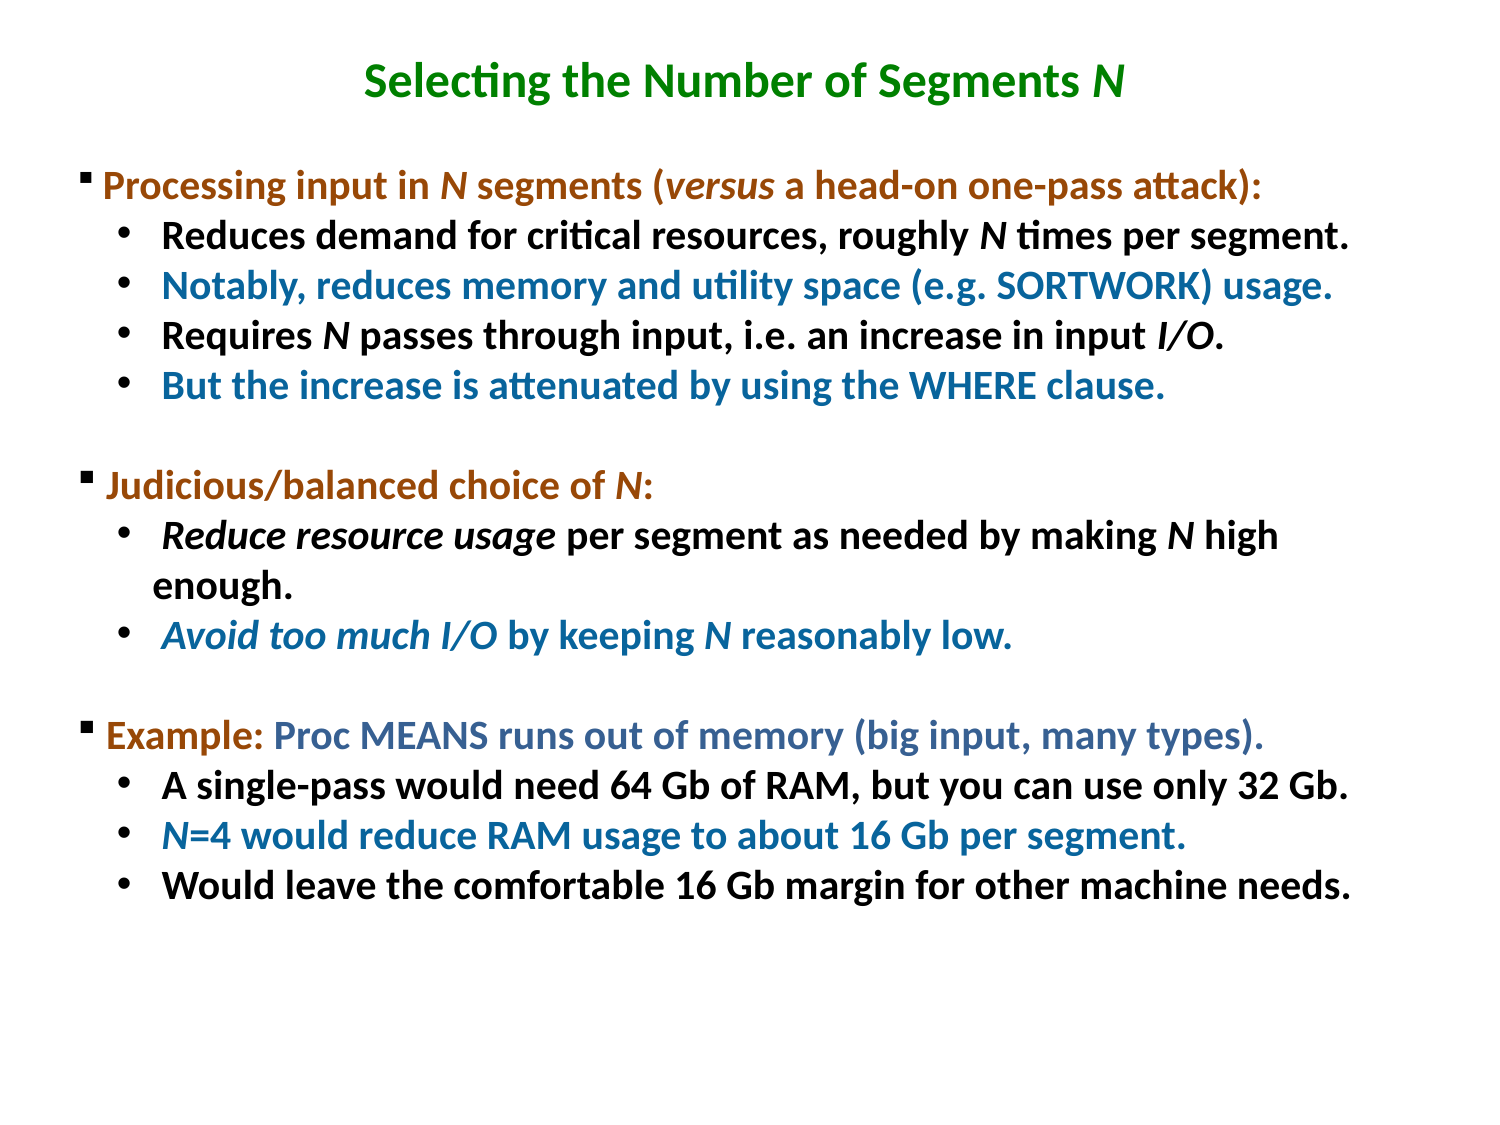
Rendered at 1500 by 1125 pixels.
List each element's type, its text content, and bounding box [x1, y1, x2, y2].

title Selecting the Number of Segments N [102, 39, 1398, 116]
text_box Processing input in N segments (versus a head-on one-pass attack): Reduces demand for critical resources, roughly N times per segment. Notably, reduces memory and utility space (e.g. SORTWORK) usage. Requires N passes through input, i.e. an increase in input I/O. But the increase is attenuated by using the WHERE clause. Judicious/balanced choice of N: Reduce resource usage per segment as needed by making N high enough. Avoid too much I/O by keeping N reasonably low. Example: Proc MEANS runs out of memory (big input, many types). A single-pass would need 64 Gb of RAM, but you can use only 32 Gb. N=4 would reduce RAM usage to about 16 Gb per segment. Would leave the comfortable 16 Gb margin for other machine needs. [62, 149, 1438, 916]
